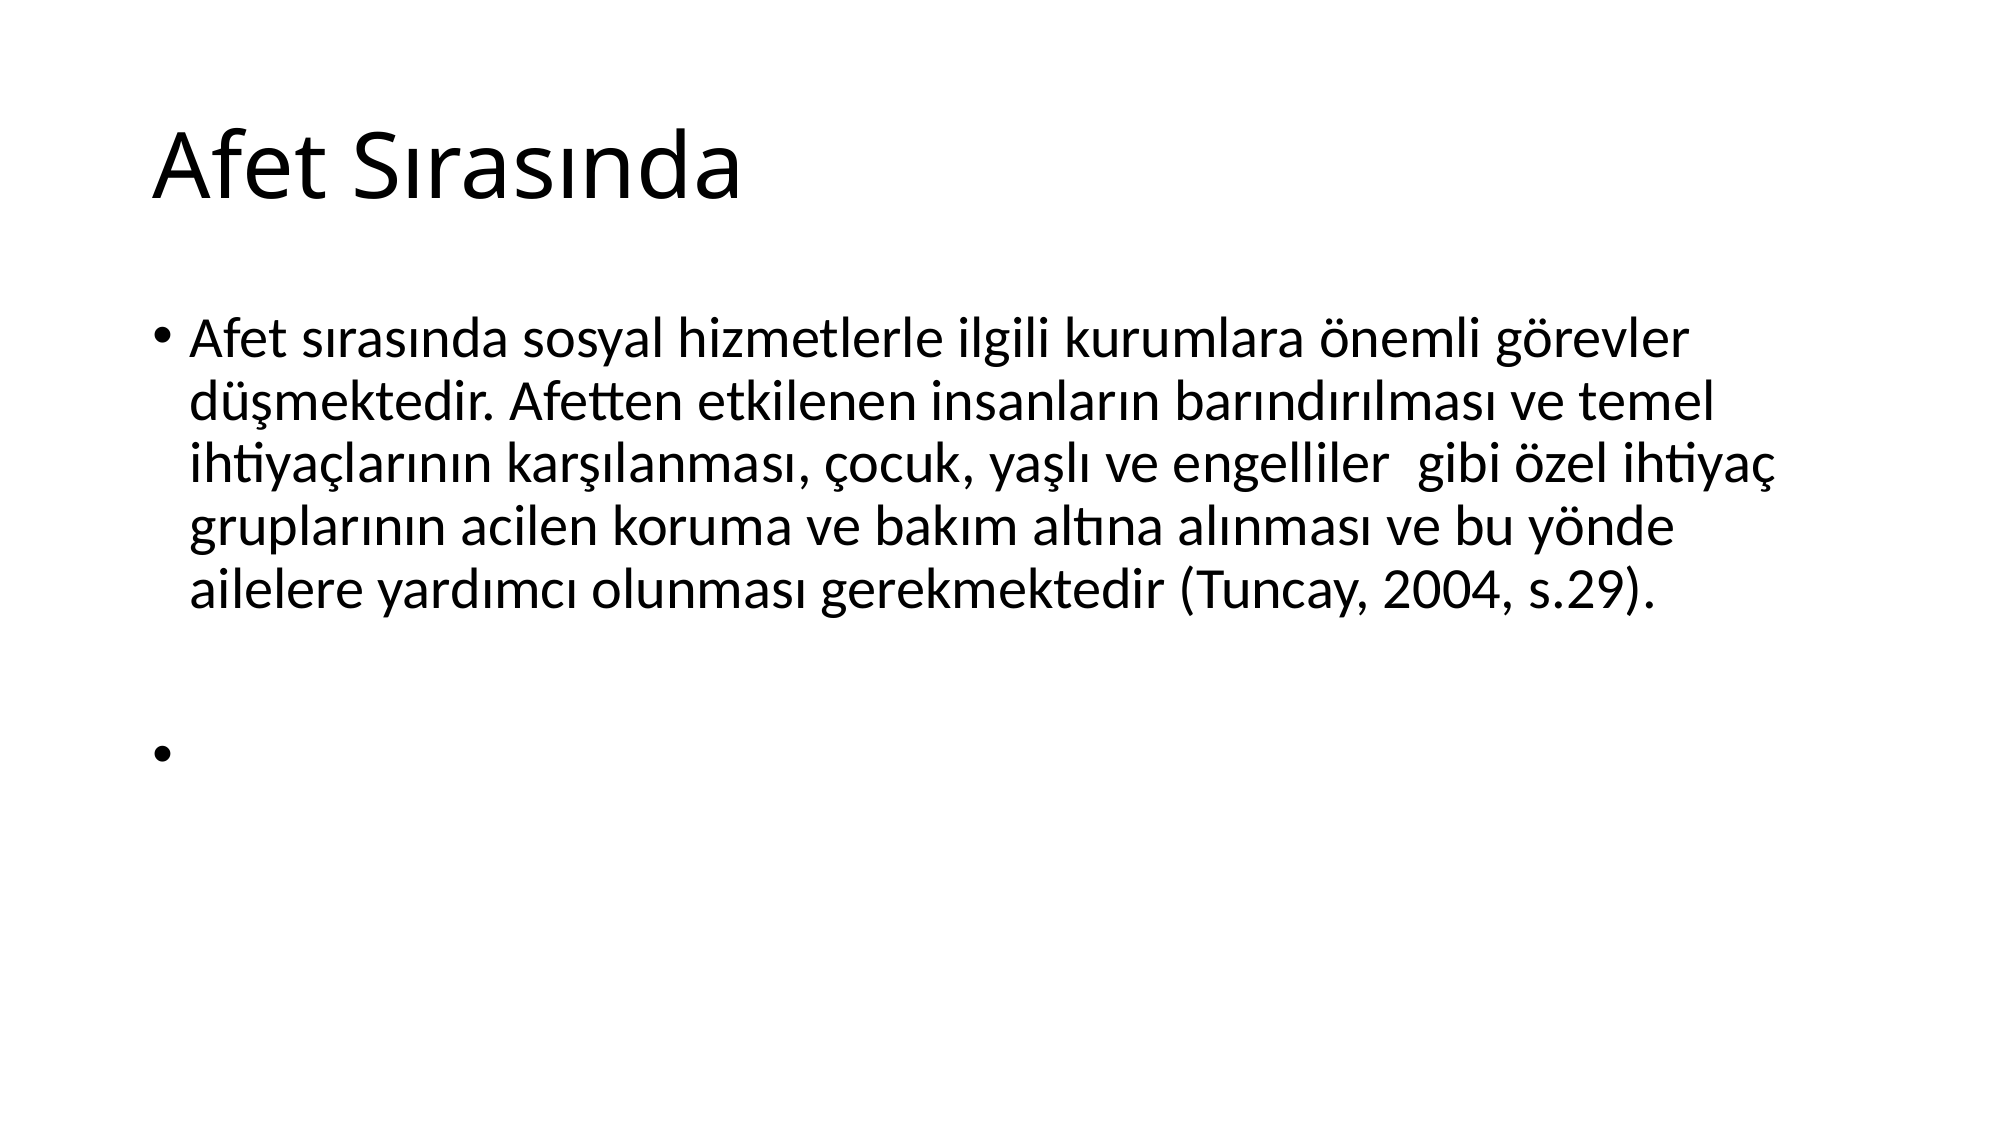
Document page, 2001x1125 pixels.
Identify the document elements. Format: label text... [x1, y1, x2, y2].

title Afet Sırasında [137, 59, 1863, 278]
list Afet sırasında sosyal hizmetlerle ilgili kurumlara önemli görevler düşmektedir. Afetten etkilenen insanların barındırılması ve temel ihtiyaçlarının karşılanması, çocuk, yaşlı ve engelliler gibi özel ihtiyaç gruplarının acilen koruma ve bakım altına alınması ve bu yönde ailelere yardımcı olunması gerekmektedir (Tuncay, 2004, s.29). [137, 299, 1863, 1014]
